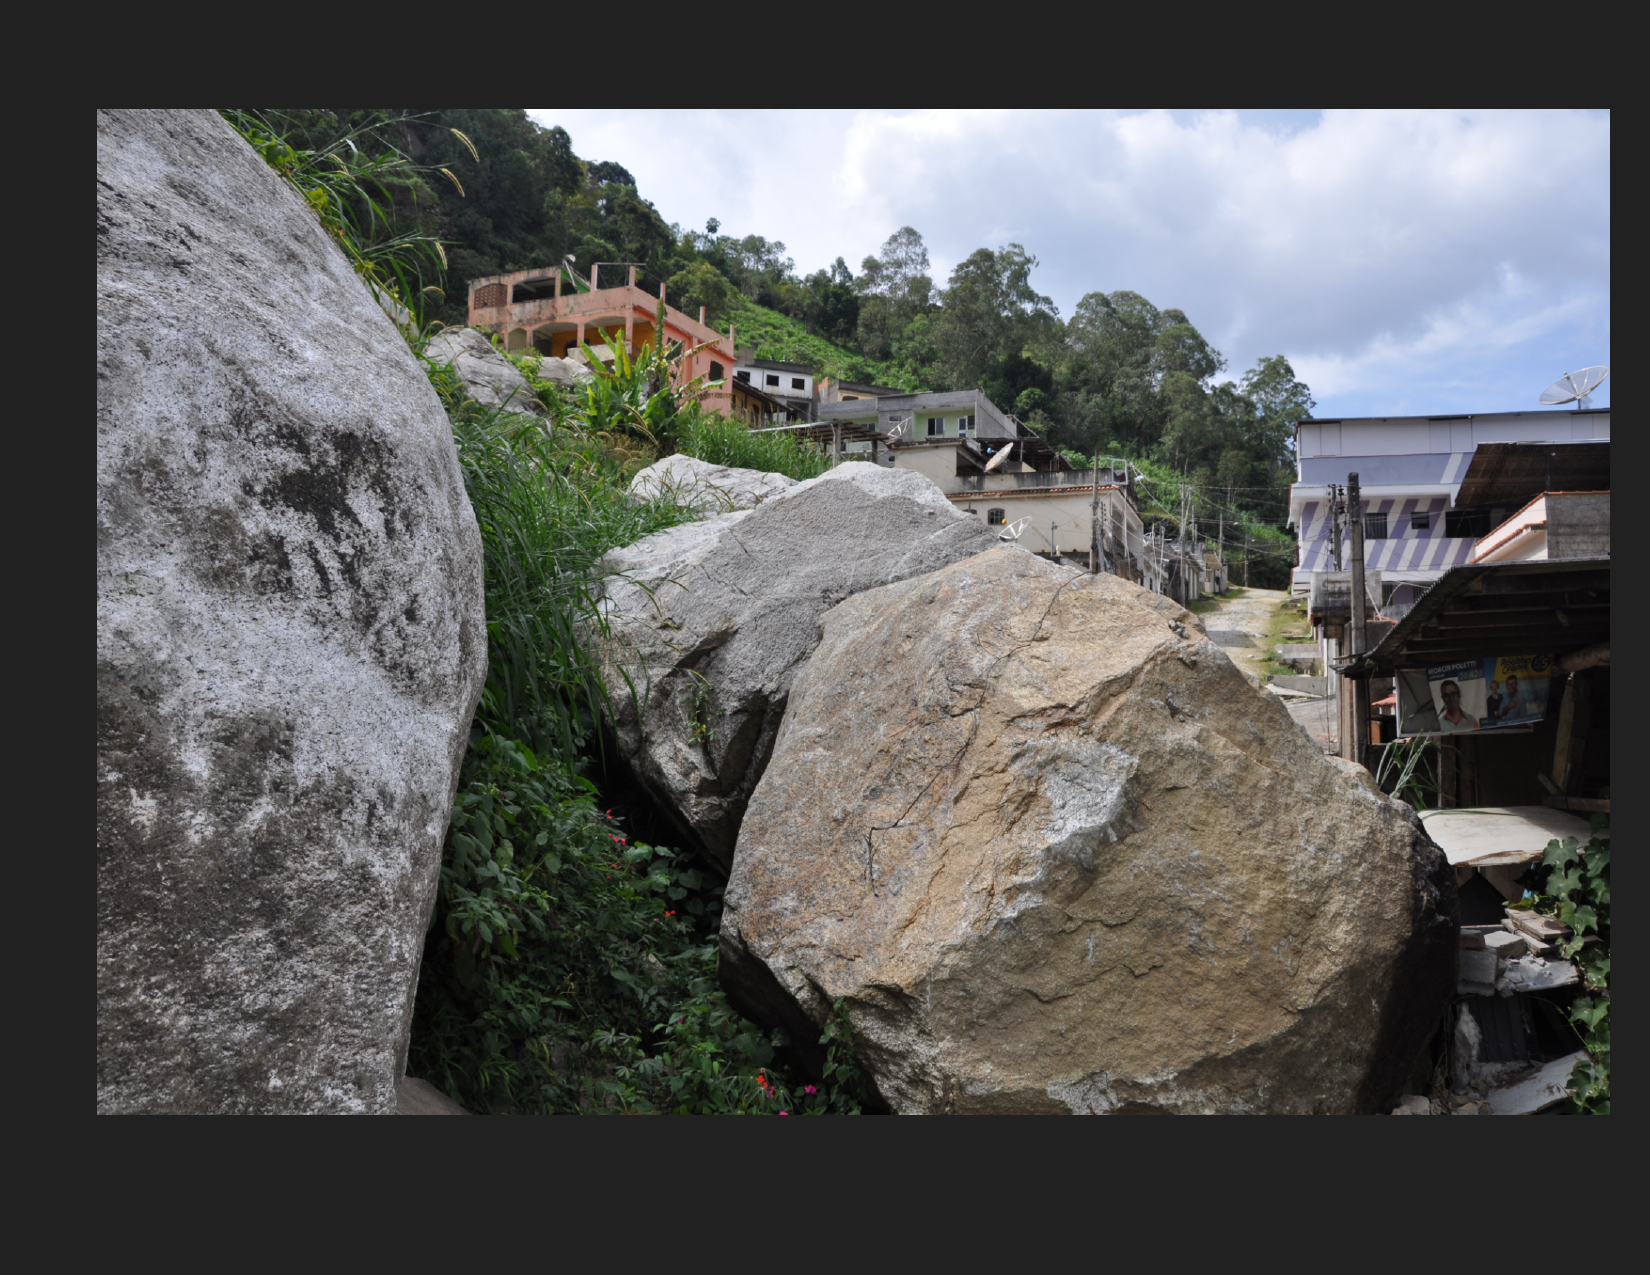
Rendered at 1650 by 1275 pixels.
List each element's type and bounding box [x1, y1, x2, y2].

picture [96, 109, 1610, 1116]
